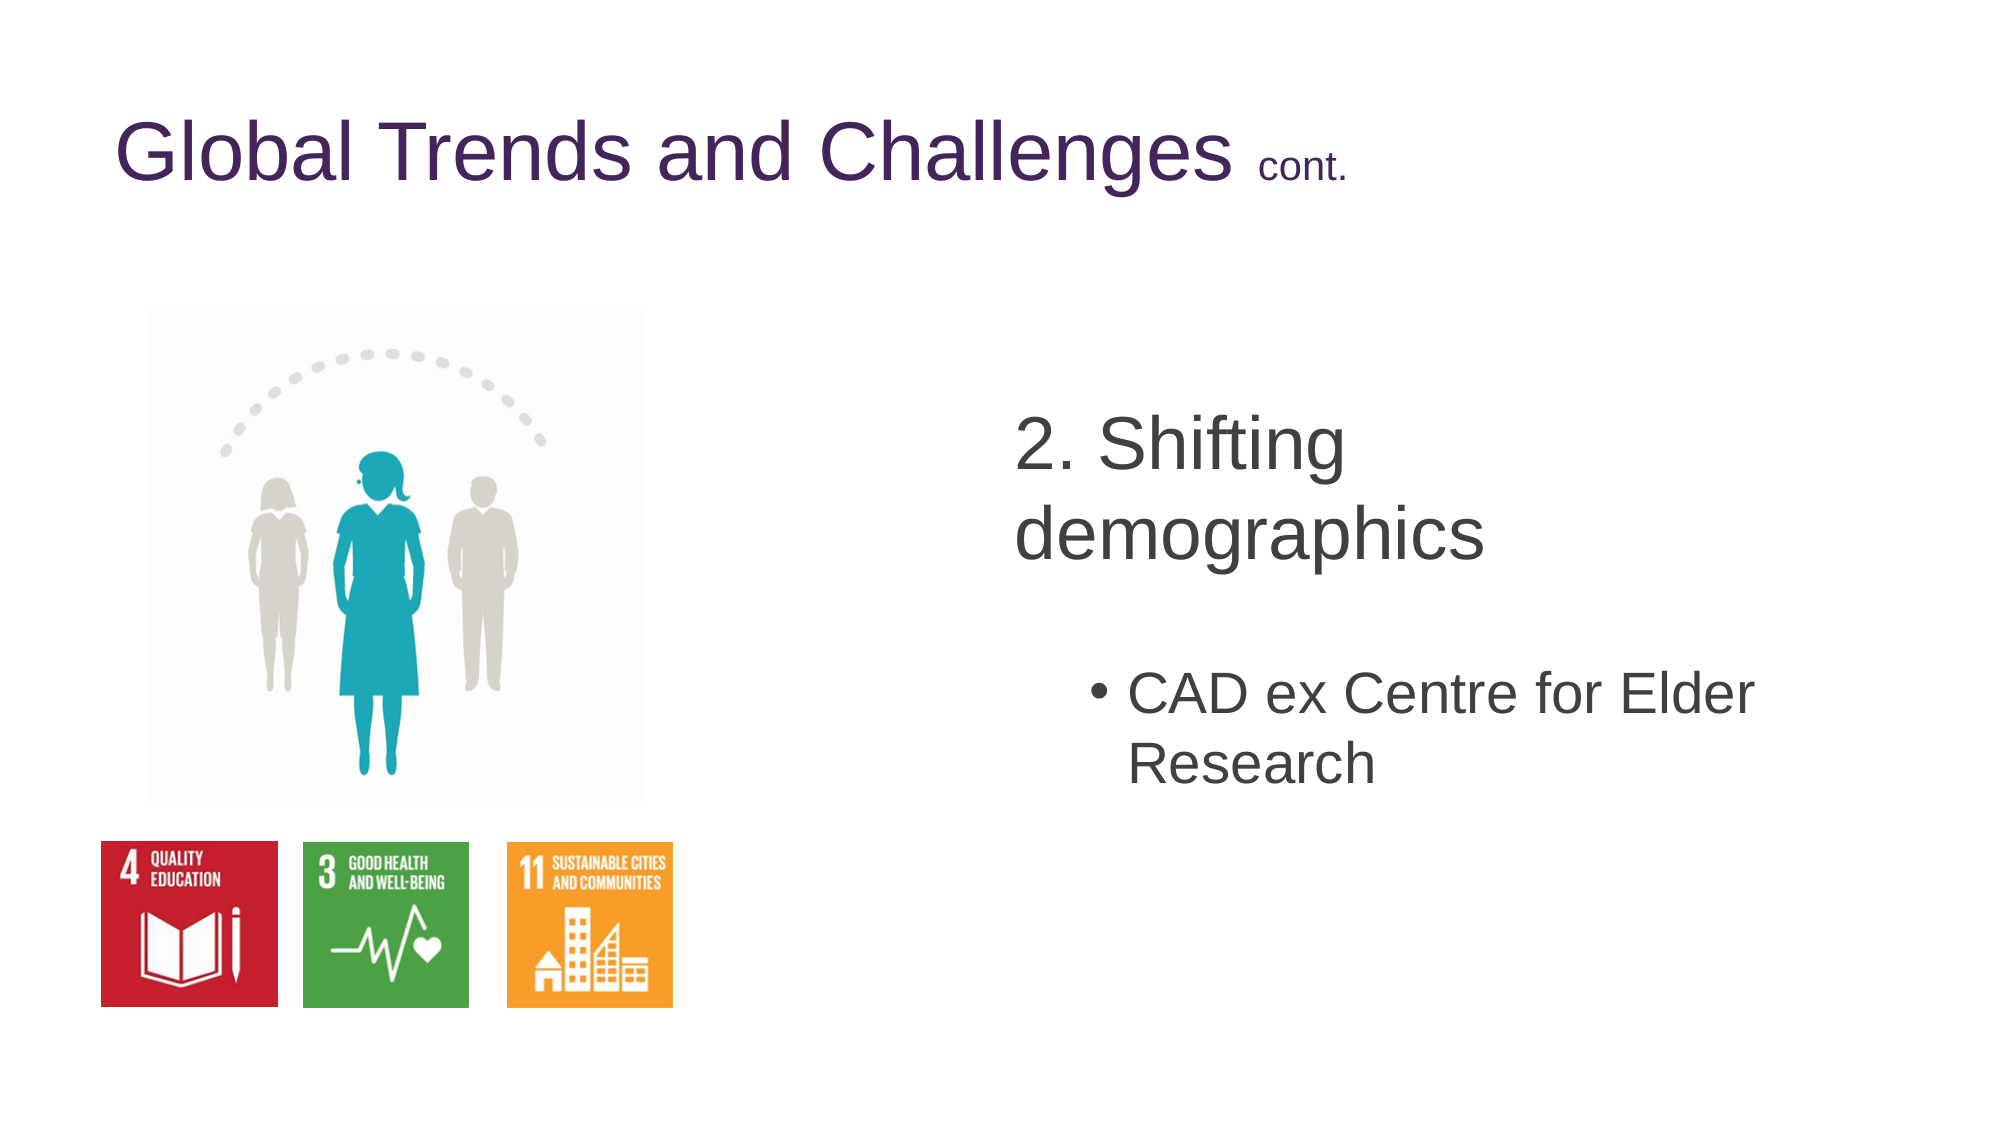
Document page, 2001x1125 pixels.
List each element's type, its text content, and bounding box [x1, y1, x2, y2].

picture [149, 306, 645, 802]
picture [101, 841, 278, 1007]
picture [303, 842, 469, 1008]
text_box 2. Shifting demographics CAD ex Centre for Elder Research [999, 386, 1823, 954]
picture [507, 842, 673, 1008]
text_box Global Trends and Challenges cont. [99, 18, 1900, 206]
